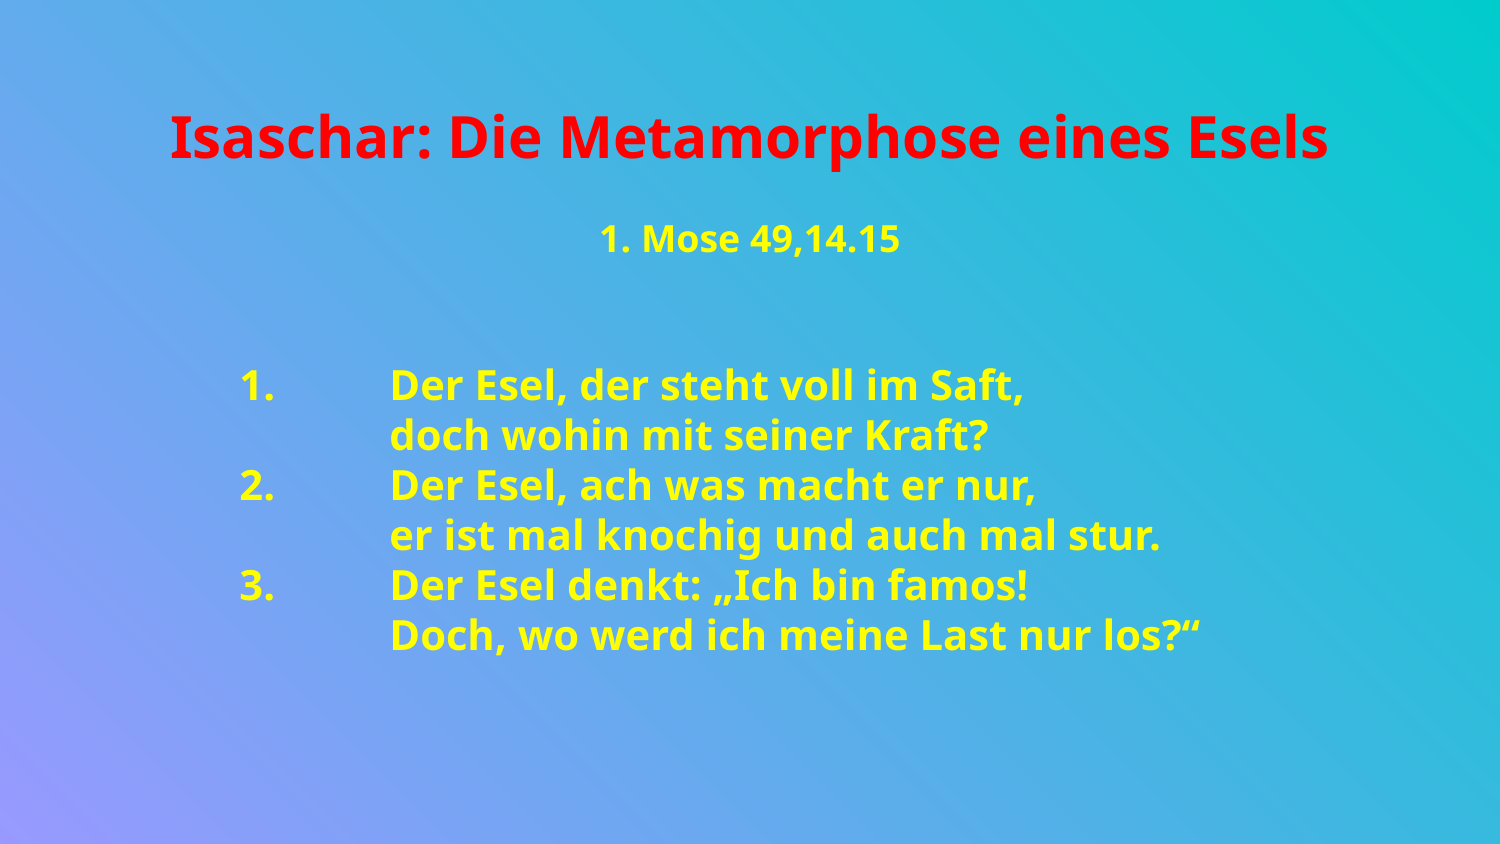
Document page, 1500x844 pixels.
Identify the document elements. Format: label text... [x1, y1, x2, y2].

title Isaschar: Die Metamorphose eines Esels 1. Mose 49,14.15 [70, 91, 1430, 269]
subtitle 1. Der Esel, der steht voll im Saft, doch wohin mit seiner Kraft? 2. Der Esel, ach was macht er nur, er ist mal knochig und auch mal stur. 3. Der Esel denkt: „Ich bin famos! Doch, wo werd ich meine Last nur los?“ [224, 351, 1276, 718]
